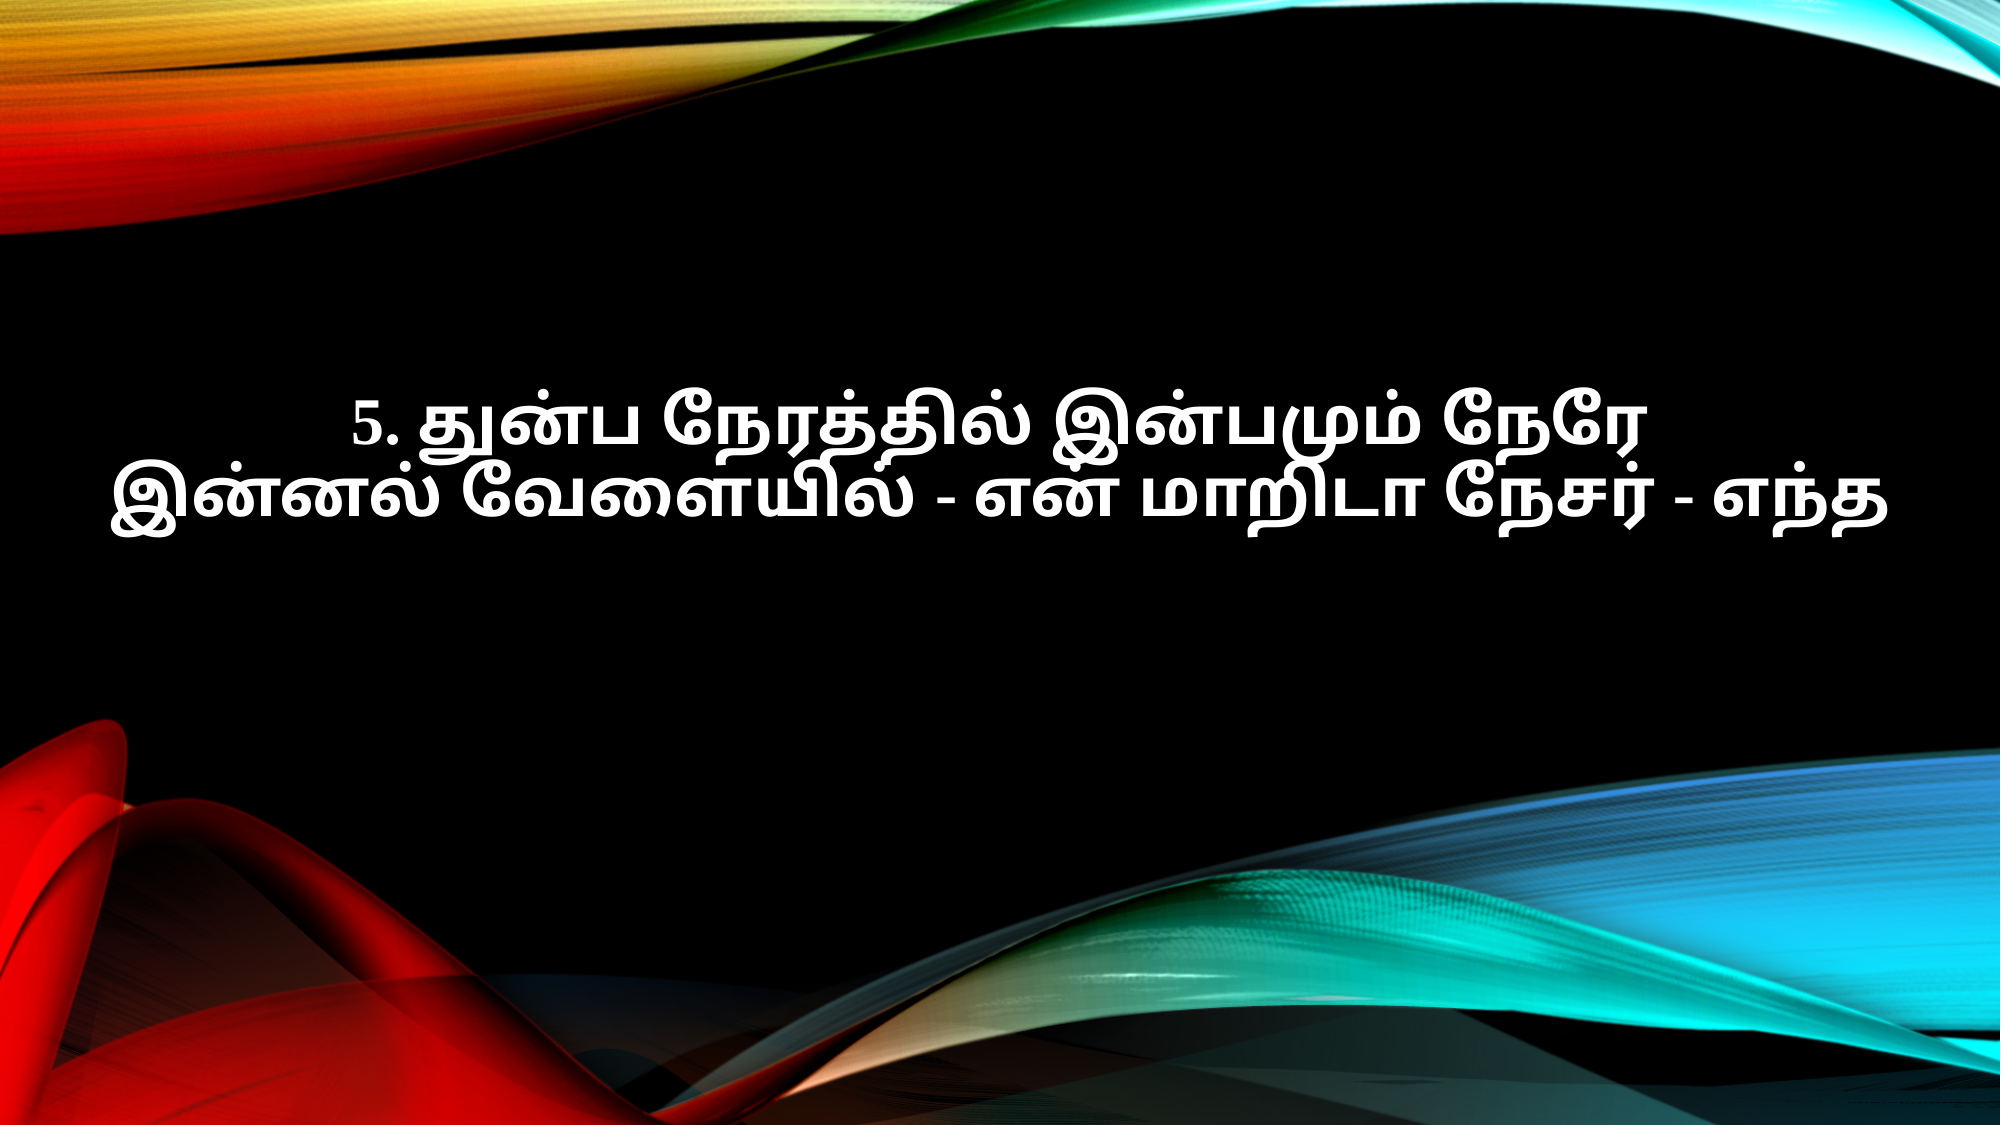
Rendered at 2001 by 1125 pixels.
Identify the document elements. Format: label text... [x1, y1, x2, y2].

subtitle 5. துன்ப நேரத்தில் இன்பமும் நேரே இன்னல் வேளையில் - என் மாறிடா நேசர் - எந்த [0, 0, 2000, 1125]
